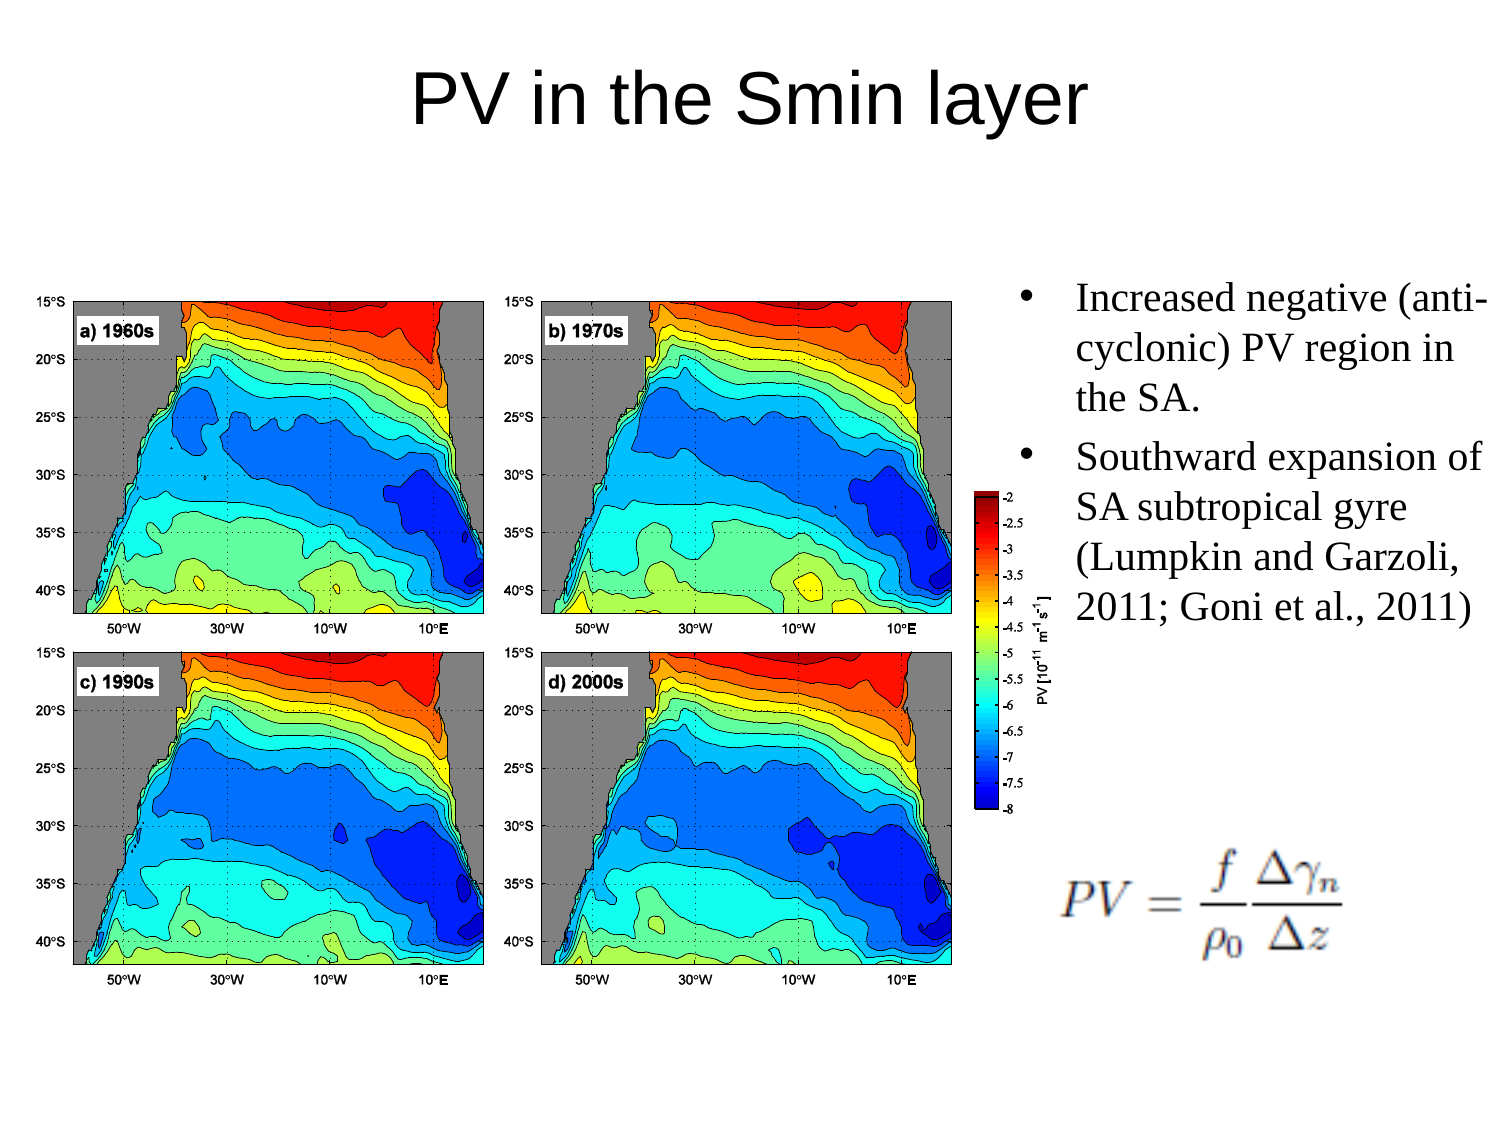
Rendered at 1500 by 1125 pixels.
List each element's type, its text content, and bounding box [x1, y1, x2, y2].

list Increased negative (anti-cyclonic) PV region in the SA. Southward expansion of SA subtropical gyre (Lumpkin and Garzoli, 2011; Goni et al., 2011) [1126, 262, 1500, 1005]
title PV in the Smin layer [75, 1, 1425, 189]
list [0, 262, 1126, 1043]
picture [988, 822, 1426, 1006]
